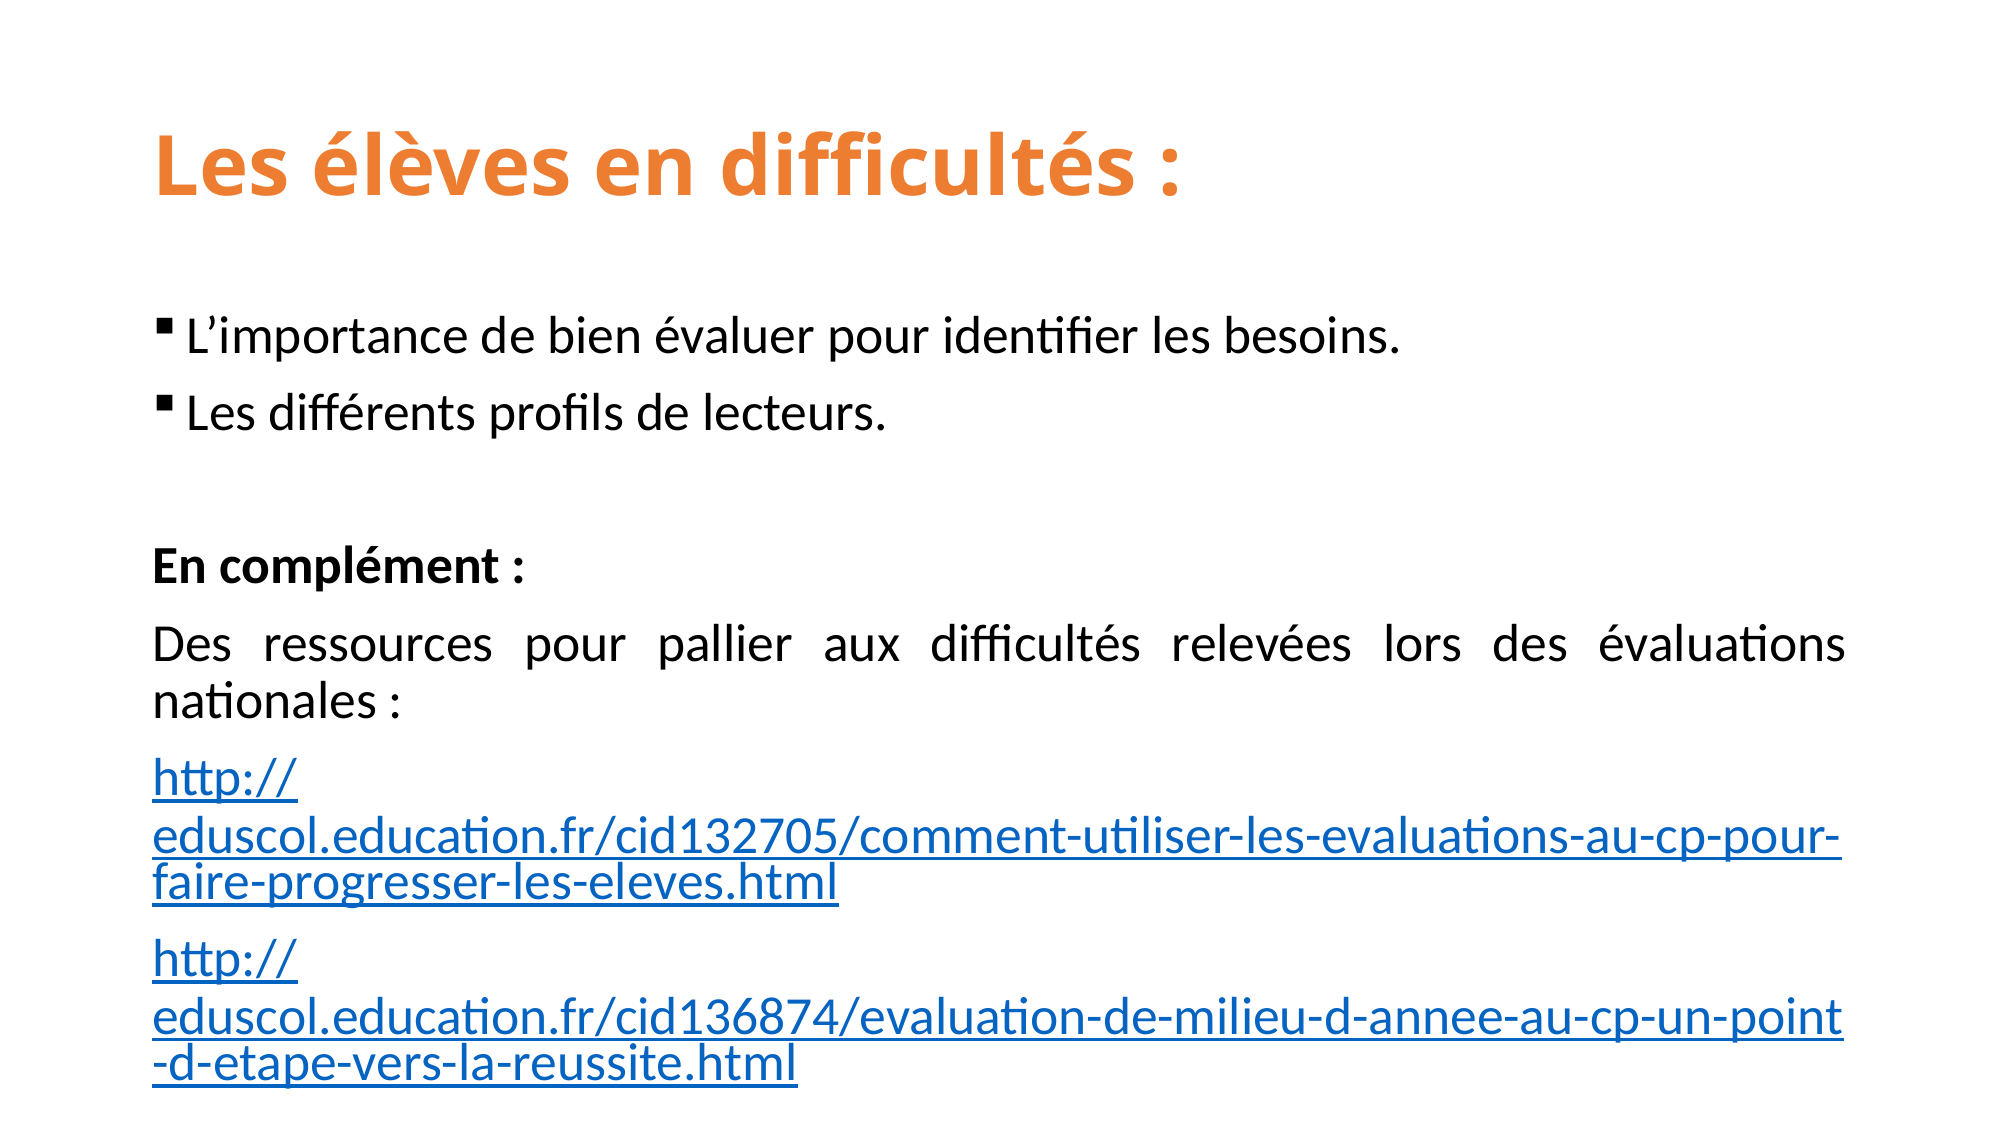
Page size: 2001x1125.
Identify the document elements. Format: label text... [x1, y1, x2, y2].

list L’importance de bien évaluer pour identifier les besoins. Les différents profils de lecteurs. En complément : Des ressources pour pallier aux difficultés relevées lors des évaluations nationales : http://eduscol.education.fr/cid132705/comment-utiliser-les-evaluations-au-cp-pour-faire-progresser-les-eleves.html http://eduscol.education.fr/cid136874/evaluation-de-milieu-d-annee-au-cp-un-point-d-etape-vers-la-reussite.html [137, 299, 1863, 1014]
title Les élèves en difficultés : [137, 59, 1863, 278]
